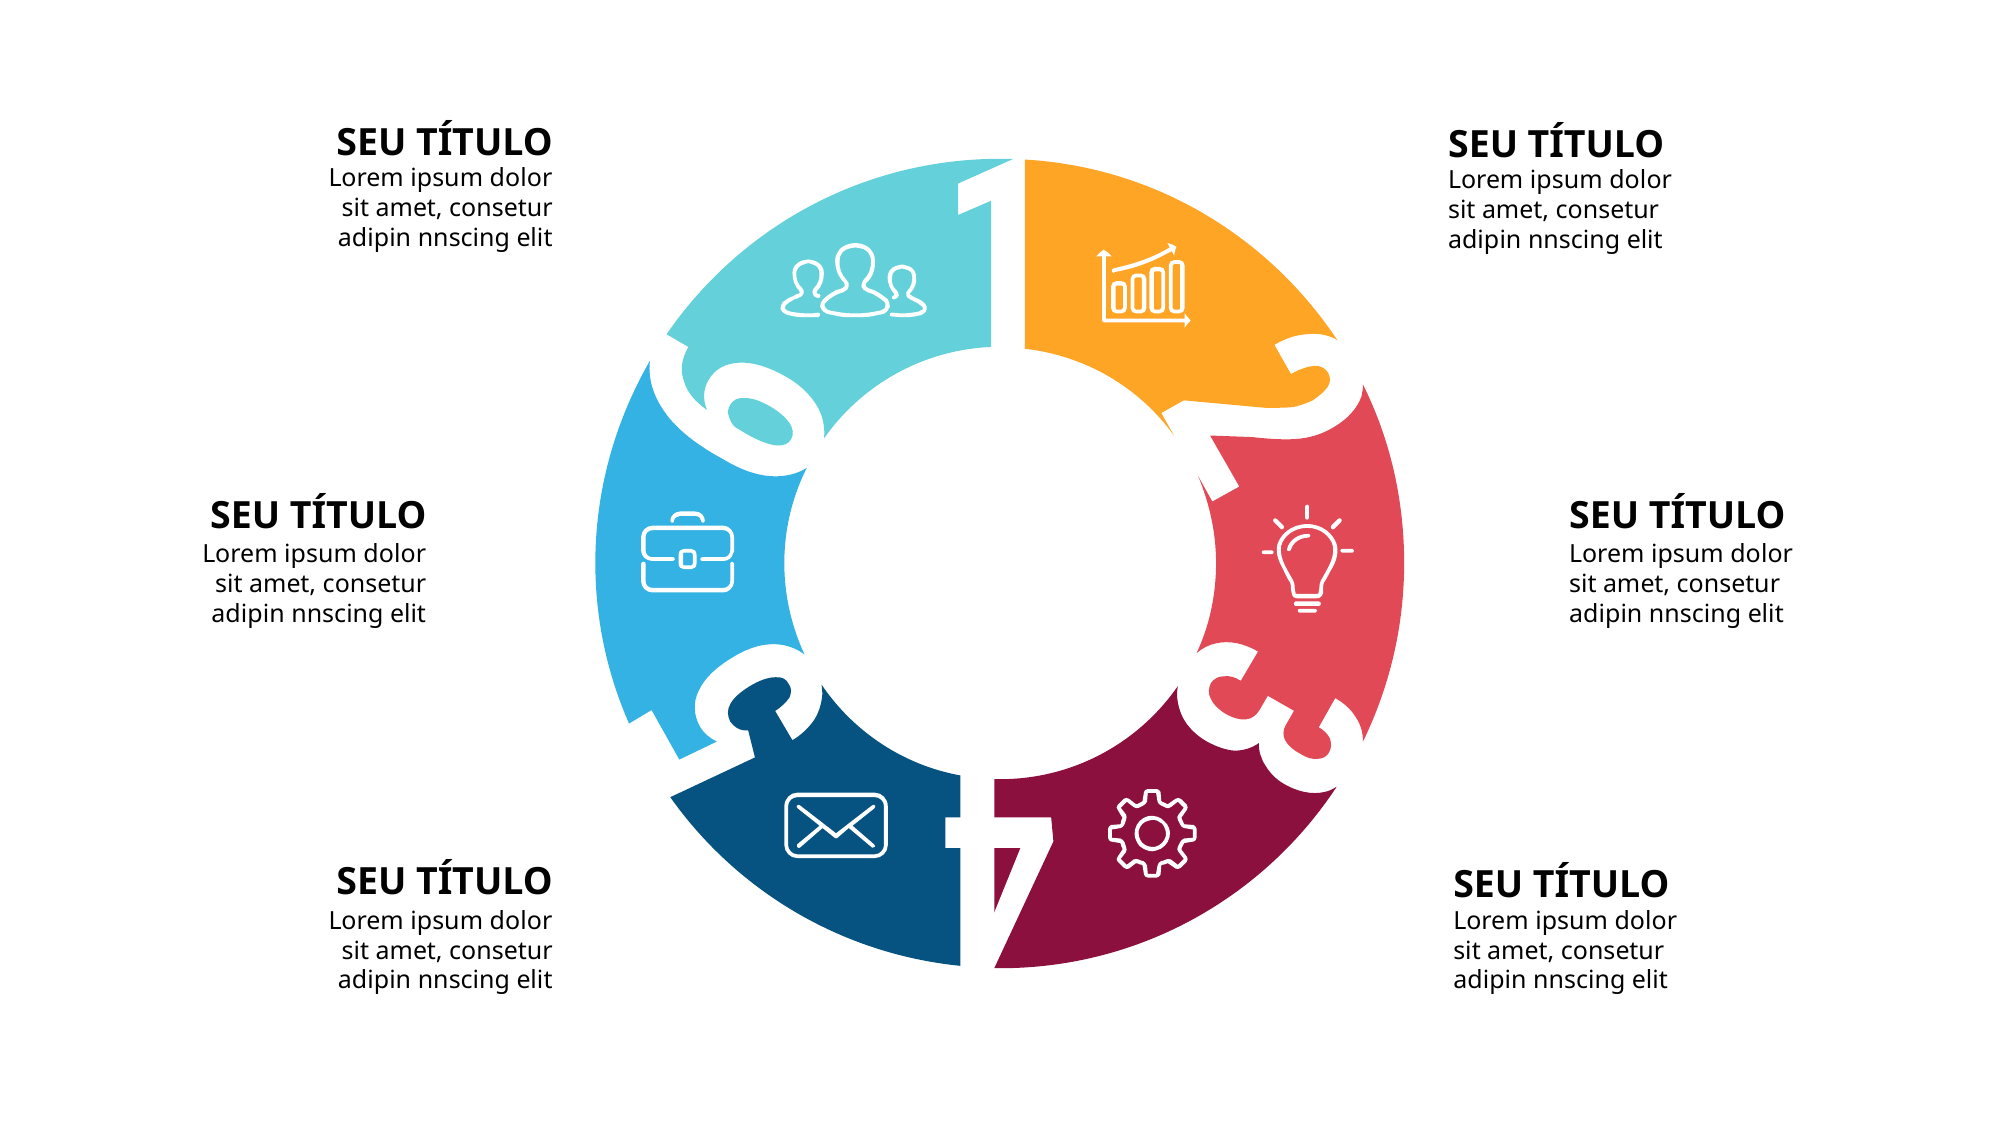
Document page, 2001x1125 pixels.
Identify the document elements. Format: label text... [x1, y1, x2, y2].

text_box [595, 360, 807, 760]
text_box SEU TÍTULO [1569, 490, 1924, 538]
text_box [678, 548, 697, 570]
text_box [641, 525, 735, 561]
text_box Lorem ipsum dolor sit amet, consetur adipin nnscing elit [1569, 537, 1828, 644]
text_box [1276, 524, 1338, 599]
text_box [1196, 384, 1405, 759]
text_box [670, 677, 961, 966]
text_box SEU TÍTULO [198, 118, 553, 166]
text_box [1096, 249, 1191, 328]
text_box [820, 242, 890, 318]
text_box [1305, 504, 1309, 520]
text_box [1023, 159, 1338, 436]
text_box [784, 792, 888, 859]
text_box [1111, 242, 1177, 273]
text_box [666, 158, 1014, 439]
text_box SEU TÍTULO [198, 856, 553, 905]
text_box Lorem ipsum dolor sit amet, consetur adipin nnscing elit [172, 537, 427, 644]
text_box [1340, 548, 1354, 553]
text_box [641, 561, 735, 593]
text_box SEU TÍTULO [1453, 859, 1808, 907]
text_box SEU TÍTULO [72, 490, 427, 539]
text_box [780, 259, 824, 318]
text_box [728, 397, 793, 446]
text_box Lorem ipsum dolor sit amet, consetur adipin nnscing elit [1453, 904, 1712, 1011]
text_box [1108, 789, 1197, 878]
text_box [1297, 608, 1318, 613]
text_box SEU TÍTULO [1448, 120, 1803, 168]
text_box [994, 848, 1021, 913]
text_box Lorem ipsum dolor sit amet, consetur adipin nnscing elit [1448, 164, 1706, 271]
text_box [670, 511, 705, 523]
text_box [994, 686, 1337, 969]
text_box [1273, 518, 1284, 530]
text_box Lorem ipsum dolor sit amet, consetur adipin nnscing elit [299, 904, 553, 1011]
text_box Lorem ipsum dolor sit amet, consetur adipin nnscing elit [299, 161, 553, 268]
text_box [887, 264, 927, 318]
text_box [1330, 518, 1342, 530]
text_box [1293, 601, 1321, 606]
text_box [1261, 550, 1274, 555]
